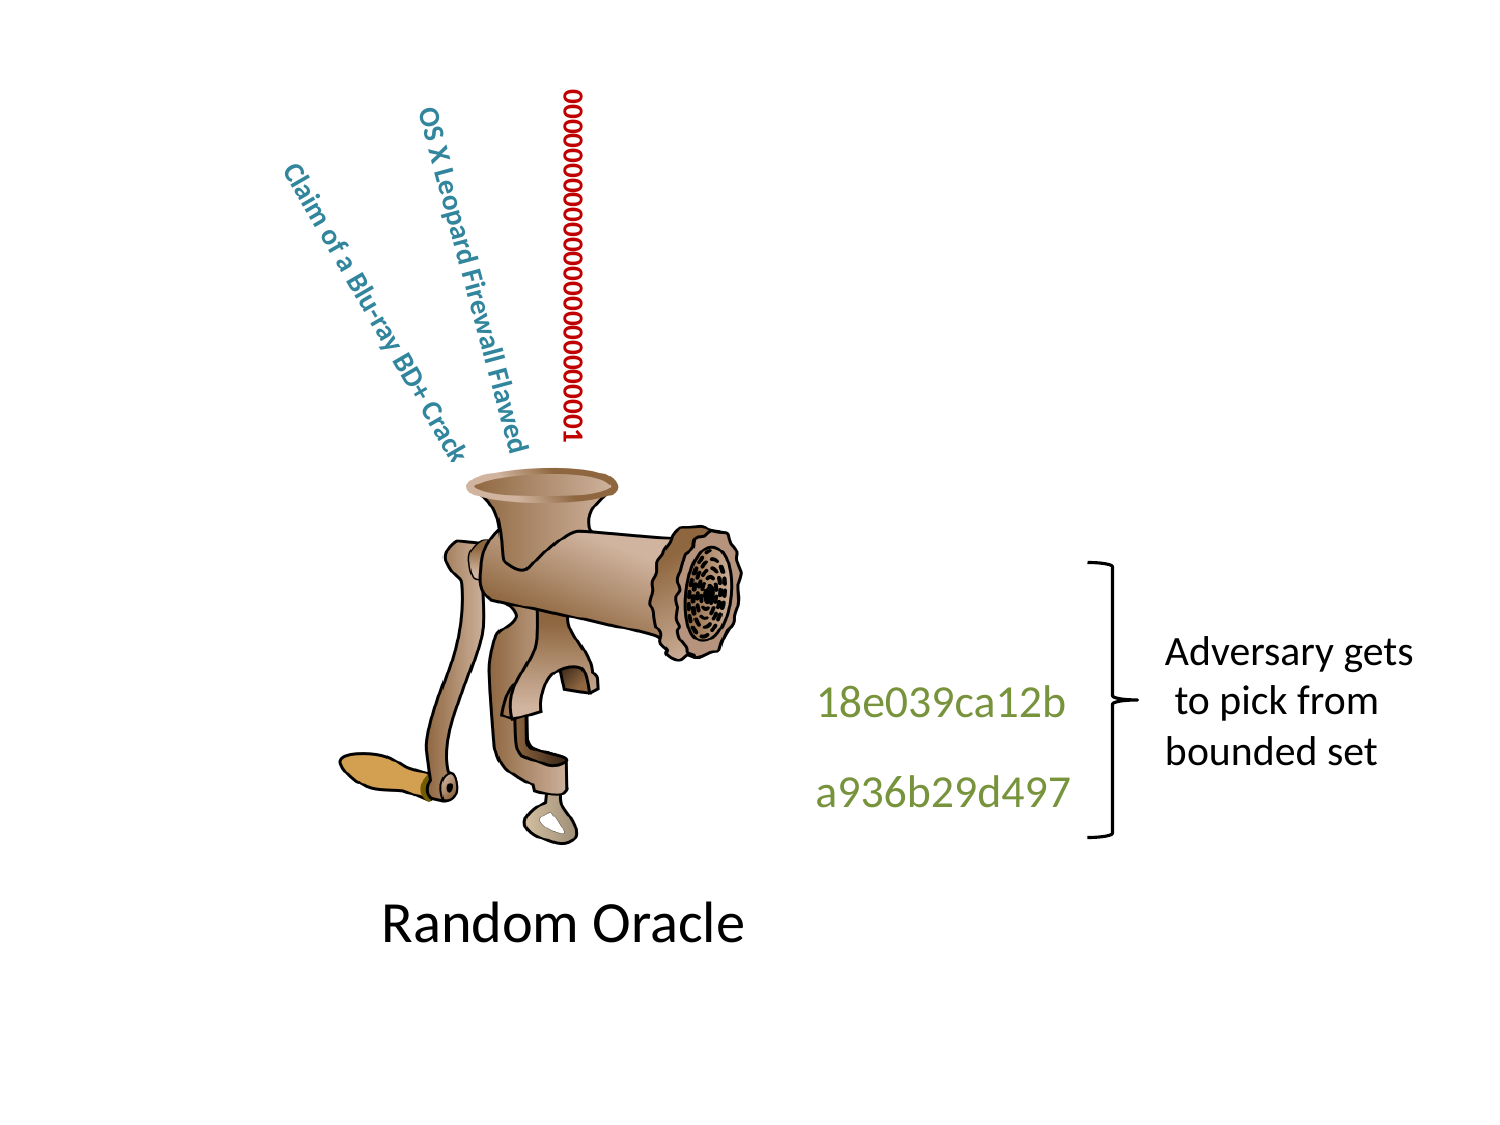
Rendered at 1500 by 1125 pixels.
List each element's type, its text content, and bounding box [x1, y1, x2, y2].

text_box Random Oracle [366, 876, 761, 962]
text_box 000000000000000000000001 [550, 75, 601, 460]
text_box Claim of a Blu-ray BD+ Crack [263, 139, 492, 460]
text_box 18e039ca12b [801, 664, 1082, 734]
text_box [1087, 561, 1139, 839]
text_box OS X Leopard Firewall Flawed [401, 87, 550, 460]
picture [331, 462, 751, 851]
text_box Adversary gets to pick from bounded set [1150, 616, 1429, 781]
text_box [285, 485, 802, 1125]
text_box a936b29d497 [800, 754, 1087, 824]
